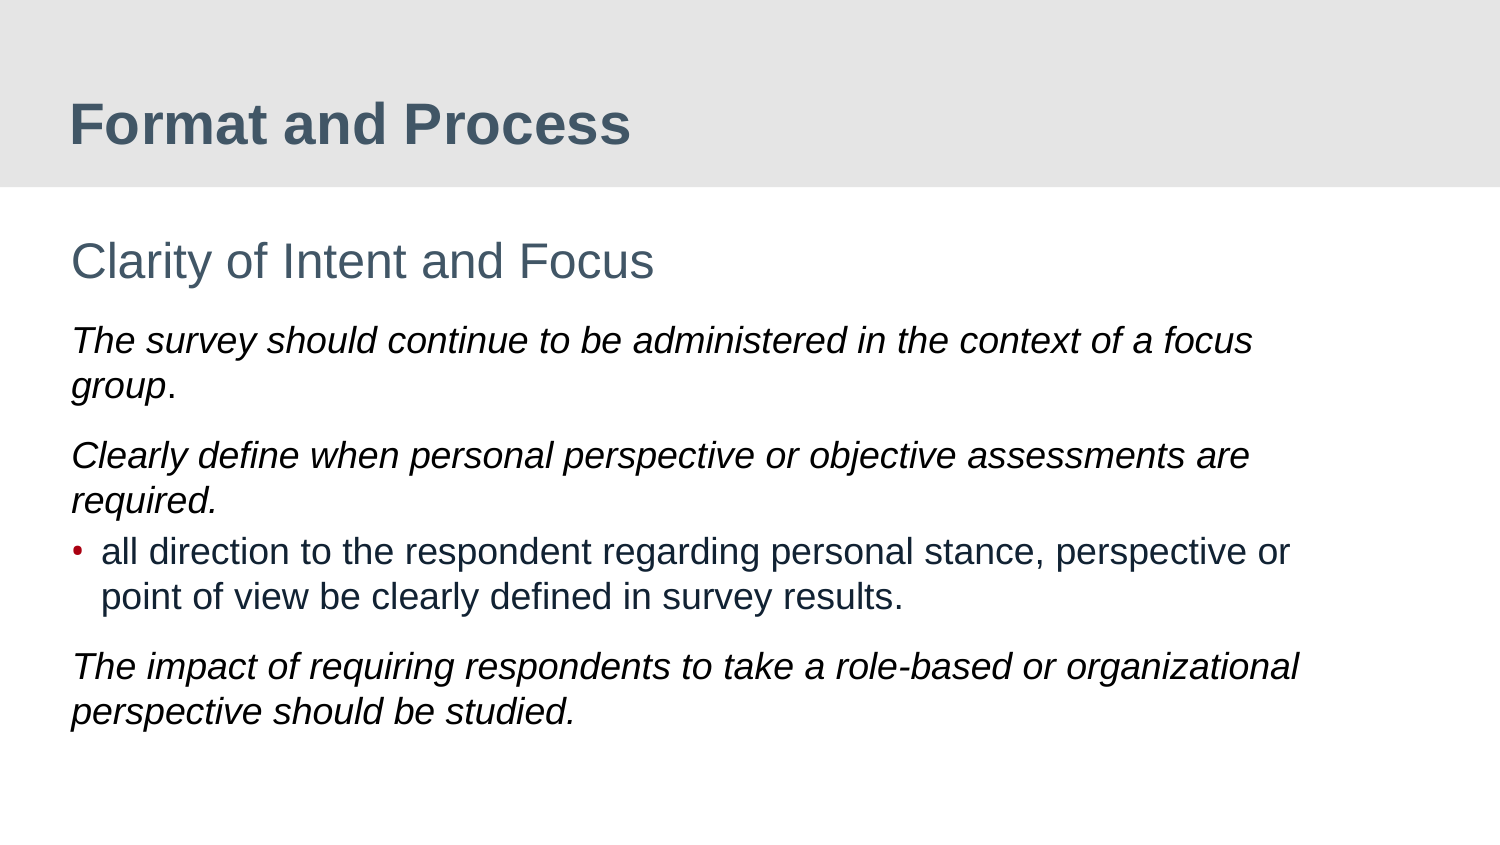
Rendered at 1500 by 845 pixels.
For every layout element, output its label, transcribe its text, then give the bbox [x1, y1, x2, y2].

text_box The survey should continue to be administered in the context of a focus group. [71, 315, 1265, 406]
text_box The impact of requiring respondents to take a role-based or organizational [71, 641, 1310, 687]
text_box •all direction to the respondent regarding personal stance, perspective or [70, 526, 1302, 572]
text_box Format and Process [69, 86, 632, 157]
text_box [0, 0, 1500, 188]
text_box perspective should be studied. [71, 686, 588, 732]
text_box Clarity of Intent and Focus [70, 228, 669, 289]
text_box [0, 188, 1500, 844]
text_box Clearly define when personal perspective or objective assessments are required. [71, 430, 1262, 521]
text_box point of view be clearly defined in survey results. [100, 571, 905, 617]
